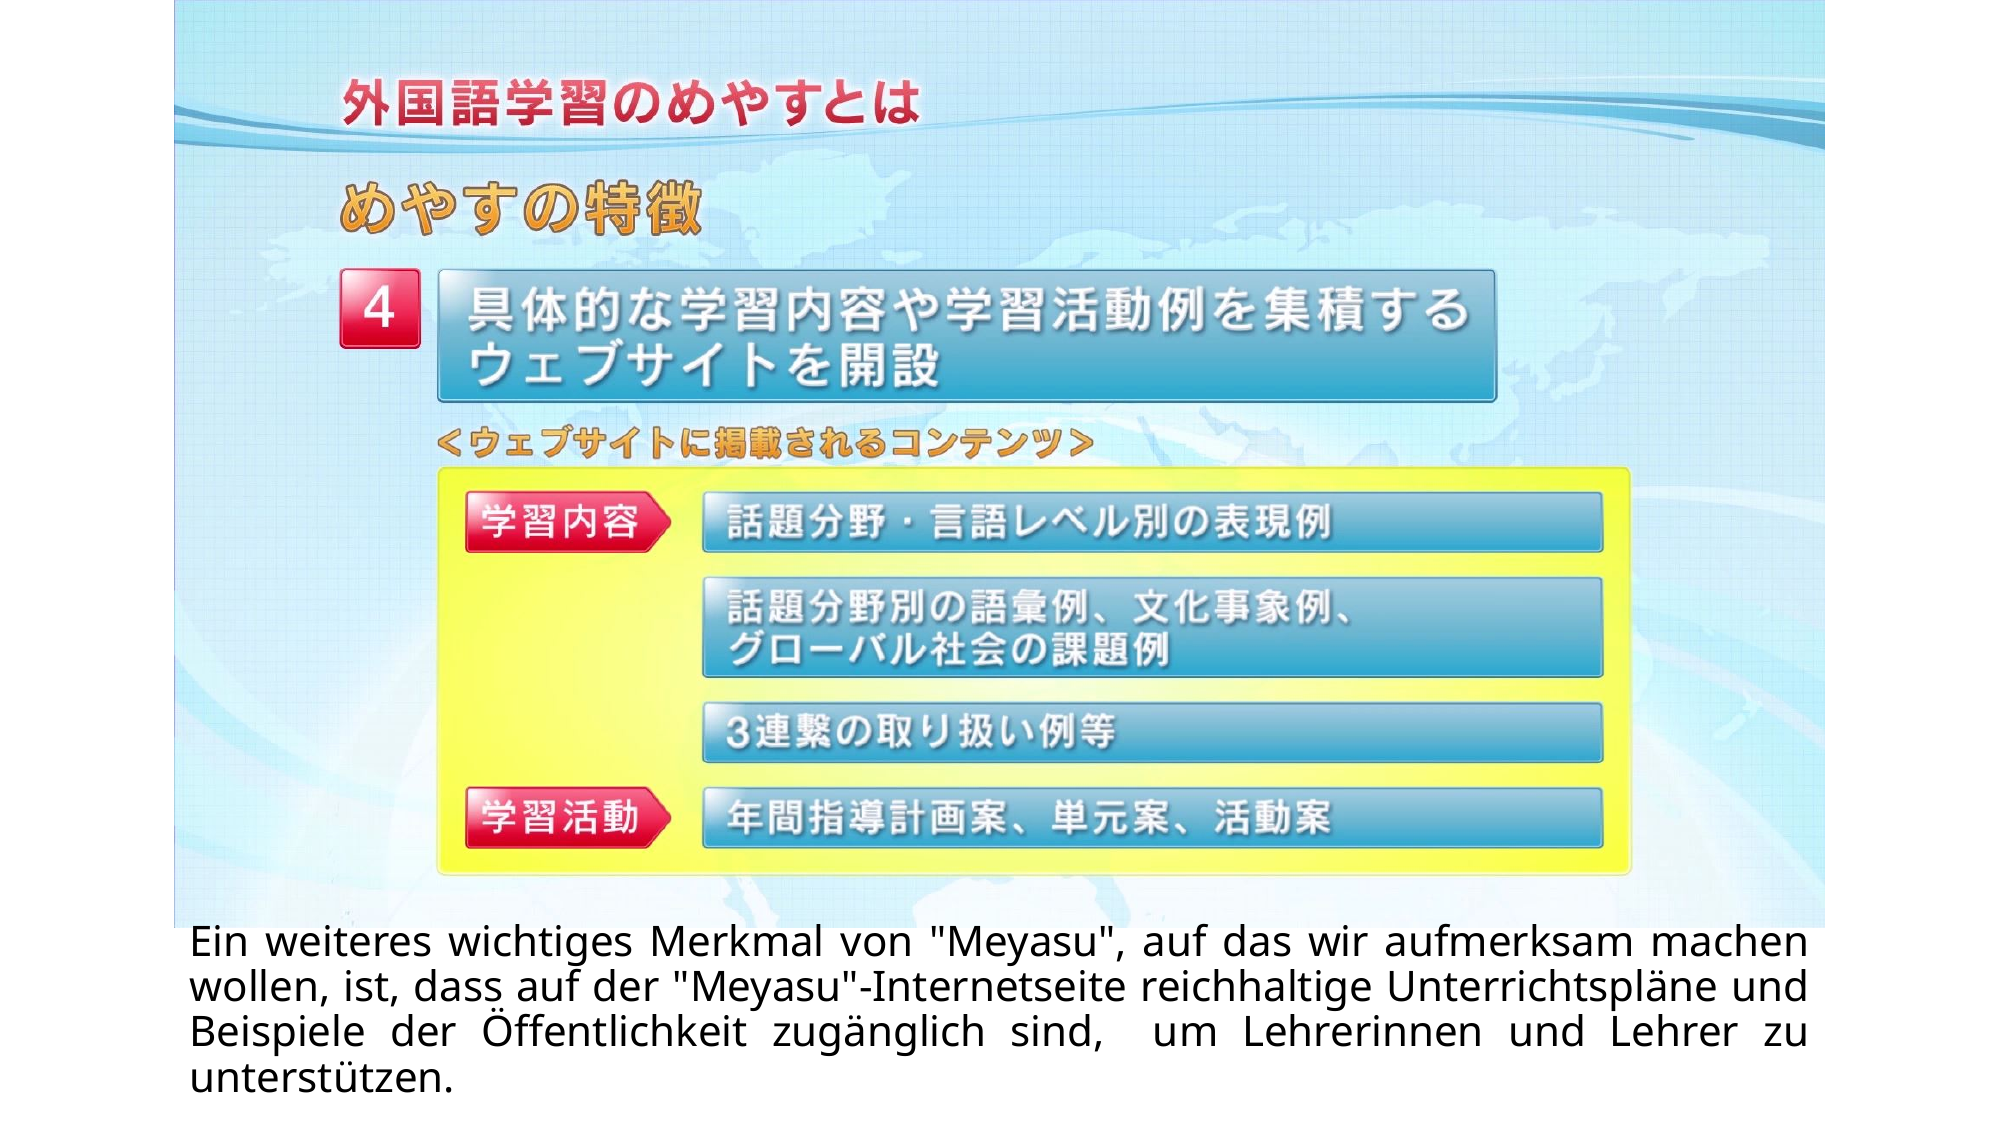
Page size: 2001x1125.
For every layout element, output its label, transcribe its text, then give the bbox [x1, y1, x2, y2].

picture [174, 0, 1825, 929]
title Ein weiteres wichtiges Merkmal von "Meyasu", auf das wir aufmerksam machen wollen, ist, dass auf der "Meyasu"-Internetseite reichhaltige Unterrichtspläne und Beispiele der Öffentlichkeit zugänglich sind, um Lehrerinnen und Lehrer zu unterstützen. [174, 929, 1825, 1110]
